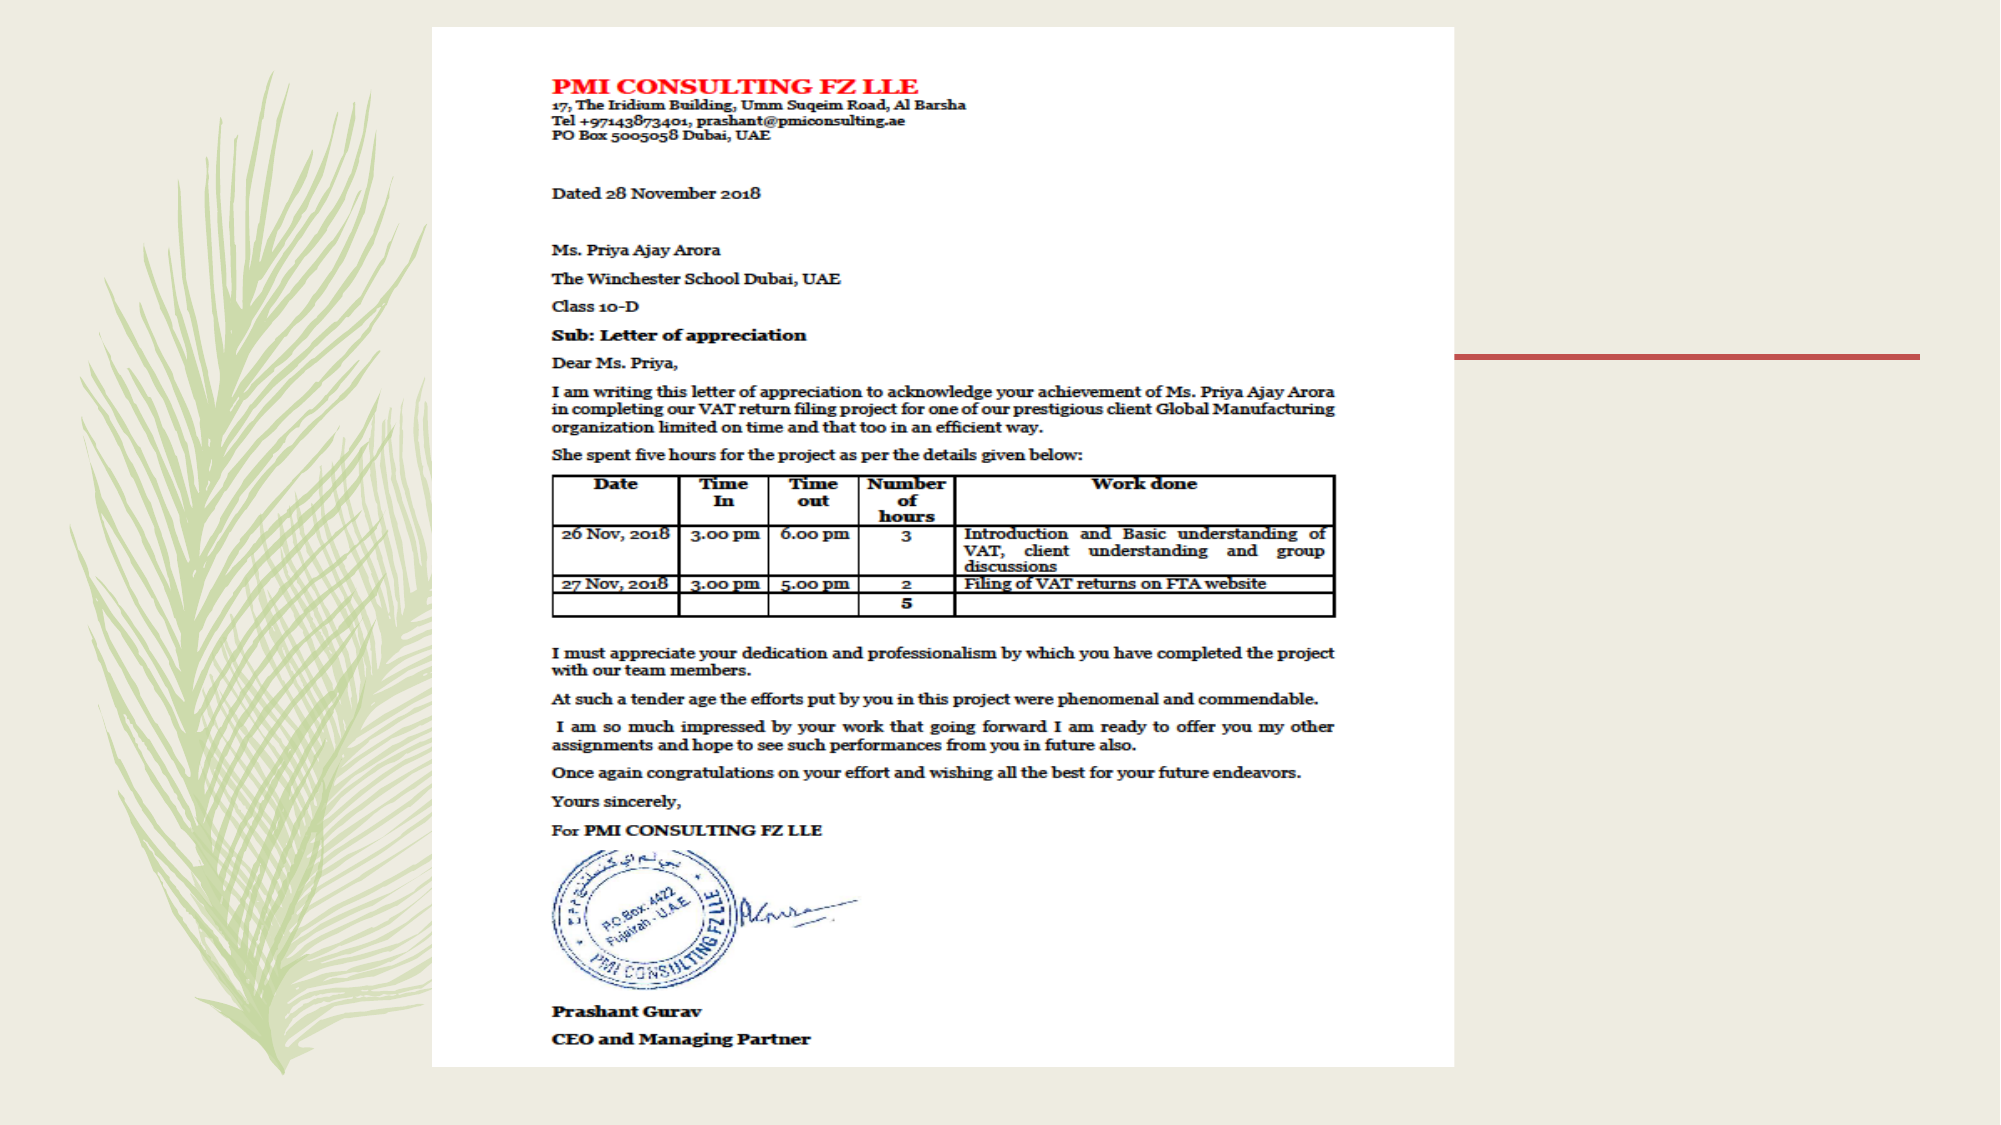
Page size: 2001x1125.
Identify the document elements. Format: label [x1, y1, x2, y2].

text_box [431, 27, 1455, 1067]
